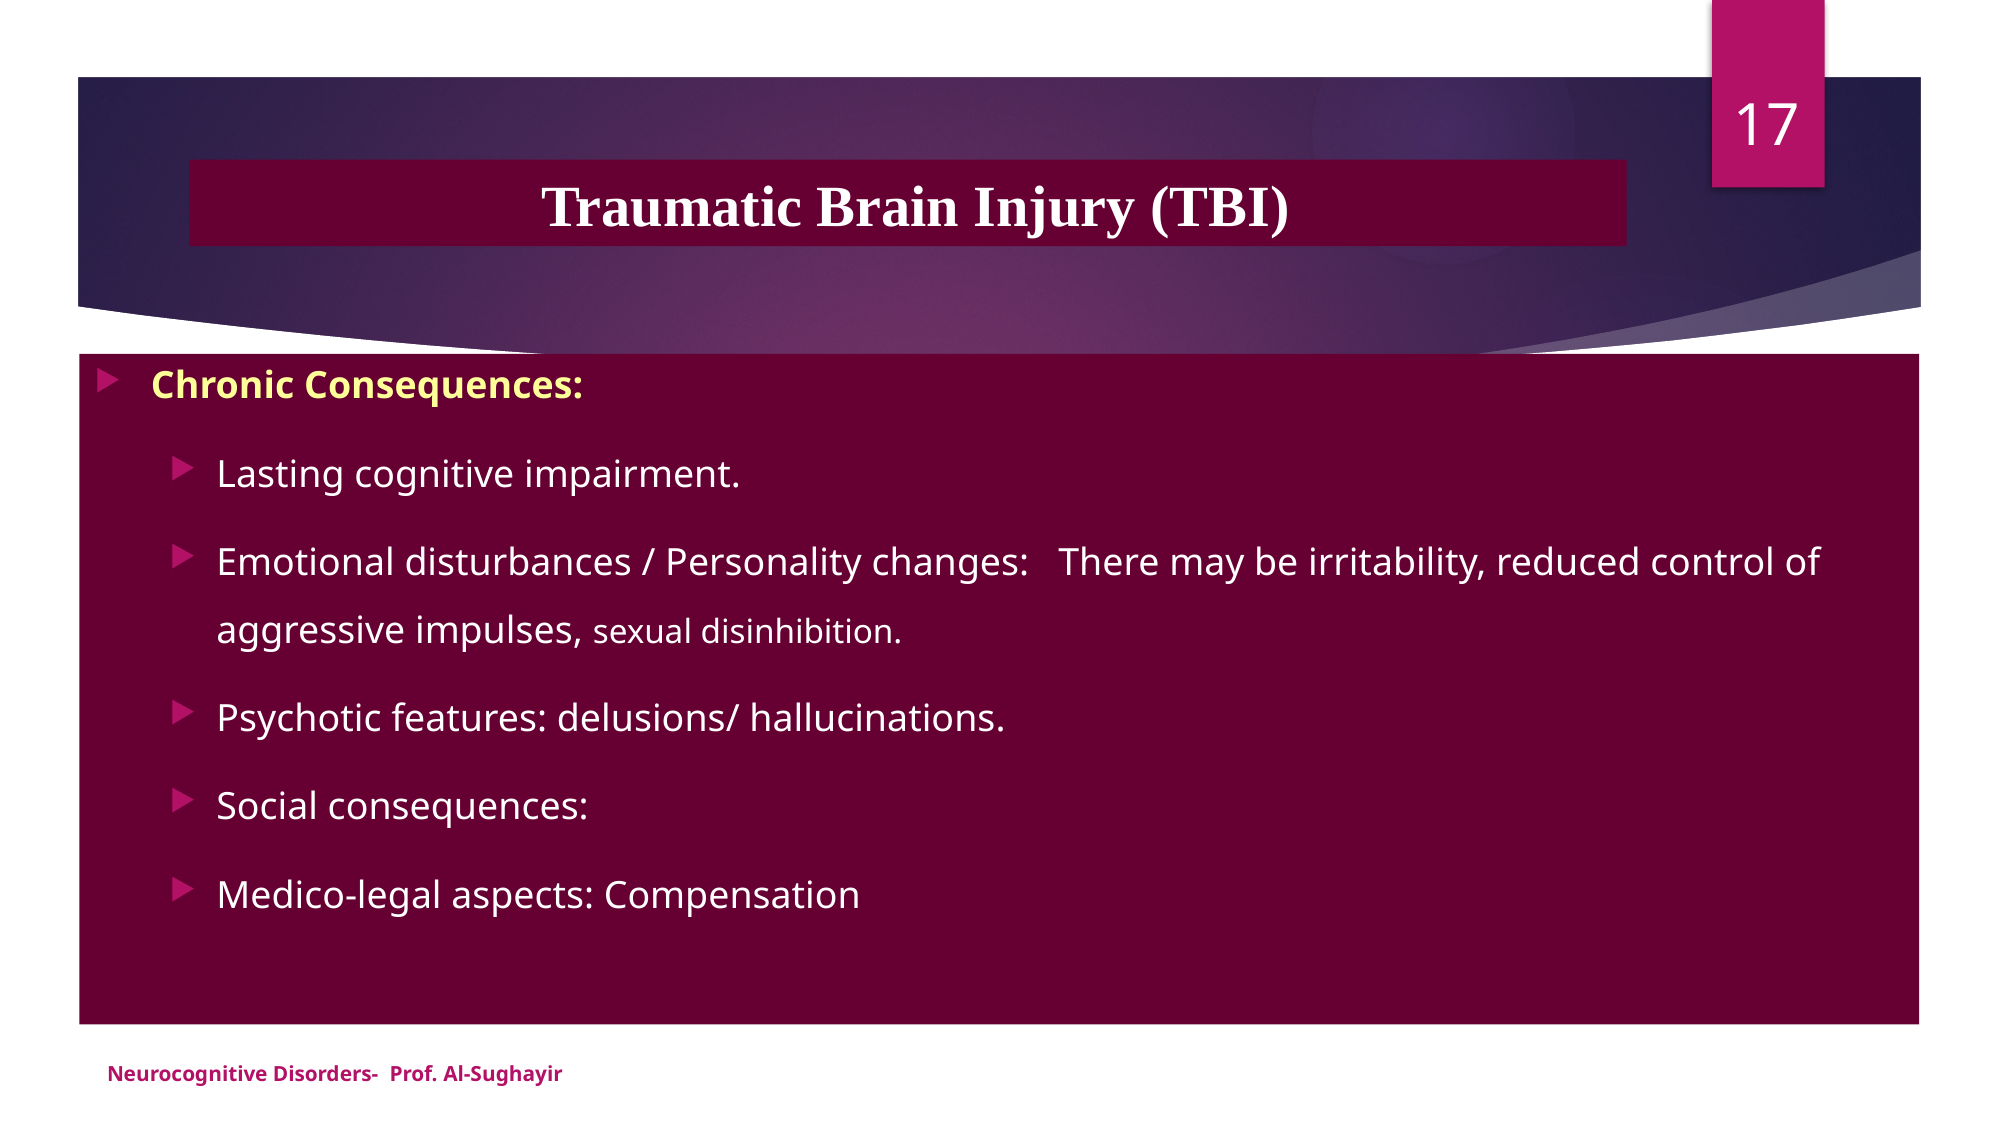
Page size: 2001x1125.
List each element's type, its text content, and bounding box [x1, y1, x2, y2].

slide_number 17 [1698, 48, 1836, 175]
footer Neurocognitive Disorders- Prof. Al-Sughayir [92, 1048, 726, 1099]
title Traumatic Brain Injury (TBI) [189, 159, 1627, 247]
list Chronic Consequences: Lasting cognitive impairment. Emotional disturbances / Personality changes: There may be irritability, reduced control of aggressive impulses, sexual disinhibition. Psychotic features: delusions/ hallucinations. Social consequences: Medico-legal aspects: Compensation [79, 353, 1920, 1025]
